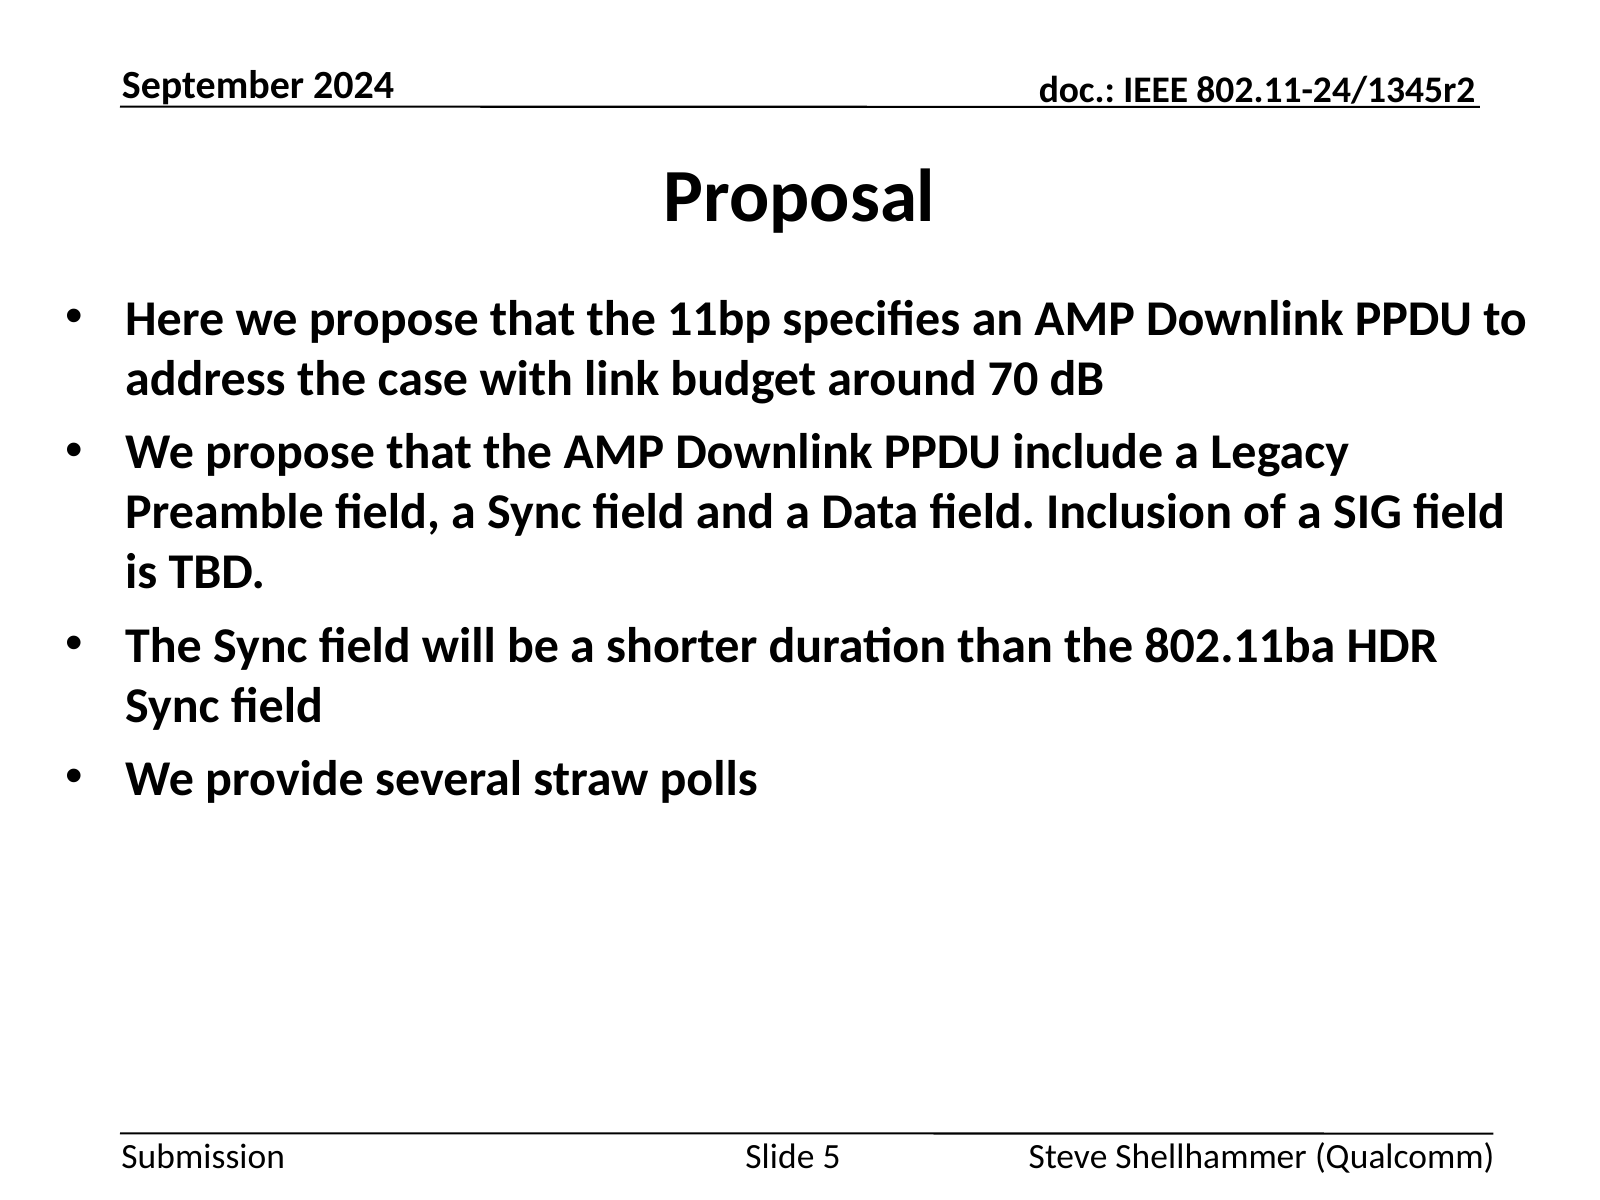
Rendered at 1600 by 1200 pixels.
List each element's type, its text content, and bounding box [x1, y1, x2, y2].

list Here we propose that the 11bp specifies an AMP Downlink PPDU to address the case with link budget around 70 dB We propose that the AMP Downlink PPDU include a Legacy Preamble field, a Sync field and a Data field. Inclusion of a SIG field is TBD. The Sync field will be a shorter duration than the 802.11ba HDR Sync field We provide several straw polls [49, 277, 1551, 1101]
title Proposal [119, 119, 1480, 263]
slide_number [121, 58, 451, 107]
slide_number Slide 5 [733, 1132, 854, 1197]
footer Steve Shellhammer (Qualcomm) [937, 1132, 1495, 1174]
